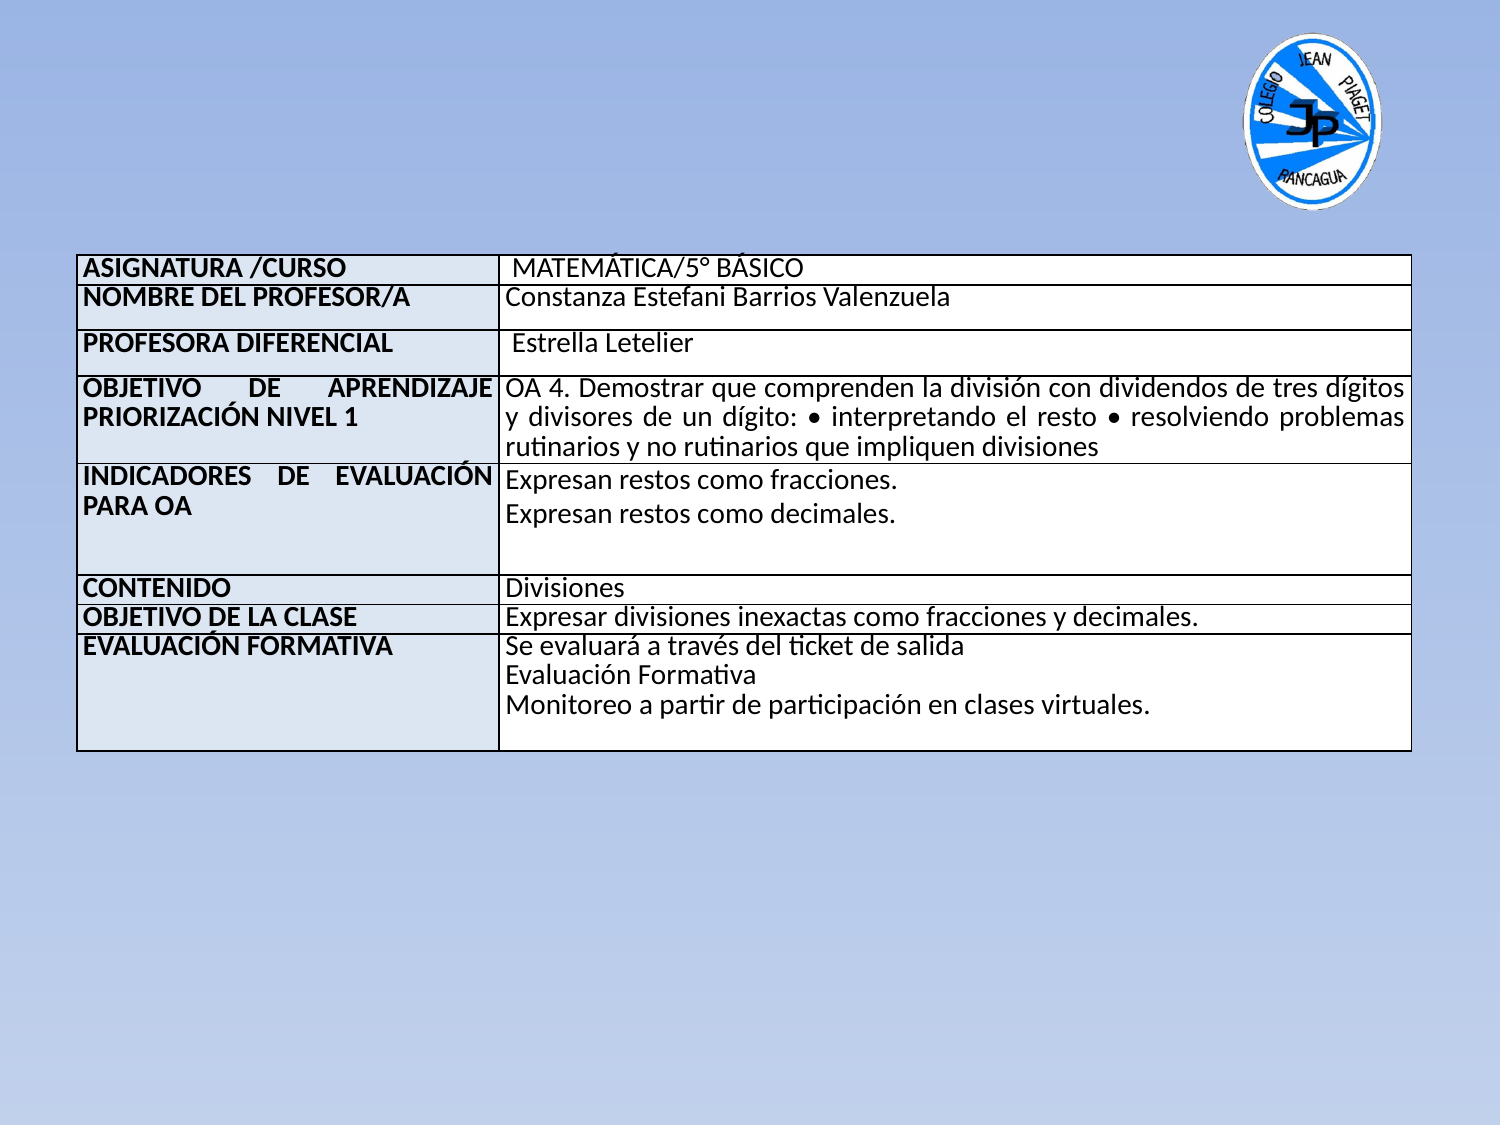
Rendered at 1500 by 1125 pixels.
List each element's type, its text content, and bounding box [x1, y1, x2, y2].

table_cell Expresar divisiones inexactas como fracciones y decimales. [500, 605, 1411, 633]
table_cell INDICADORES DE EVALUACIÓN PARA OA [78, 464, 498, 574]
table_cell Constanza Estefani Barrios Valenzuela [500, 286, 1411, 329]
table_cell Divisiones [500, 576, 1411, 604]
table_cell Estrella Letelier [500, 331, 1411, 375]
table_header MATEMÁTICA/5° BÁSICO [500, 256, 1411, 284]
table_cell Expresan restos como fracciones. Expresan restos como decimales. [500, 464, 1411, 574]
table_cell Se evaluará a través del ticket de salida Evaluación Formativa Monitoreo a partir de participación en clases virtuales. [500, 635, 1411, 750]
table_cell OBJETIVO DE LA CLASE [78, 605, 498, 633]
table_cell PROFESORA DIFERENCIAL [78, 331, 498, 375]
table_cell CONTENIDO [78, 576, 498, 604]
table_cell OBJETIVO DE APRENDIZAJE PRIORIZACIÓN NIVEL 1 [78, 377, 498, 463]
table_cell OA 4. Demostrar que comprenden la división con dividendos de tres dígitos y divisores de un dígito: • interpretando el resto • resolviendo problemas rutinarios y no rutinarios que impliquen divisiones [500, 377, 1411, 463]
table_cell EVALUACIÓN FORMATIVA [78, 635, 498, 750]
table_header ASIGNATURA /CURSO [78, 256, 498, 284]
picture [1210, 30, 1422, 213]
table_cell NOMBRE DEL PROFESOR/A [78, 286, 498, 329]
